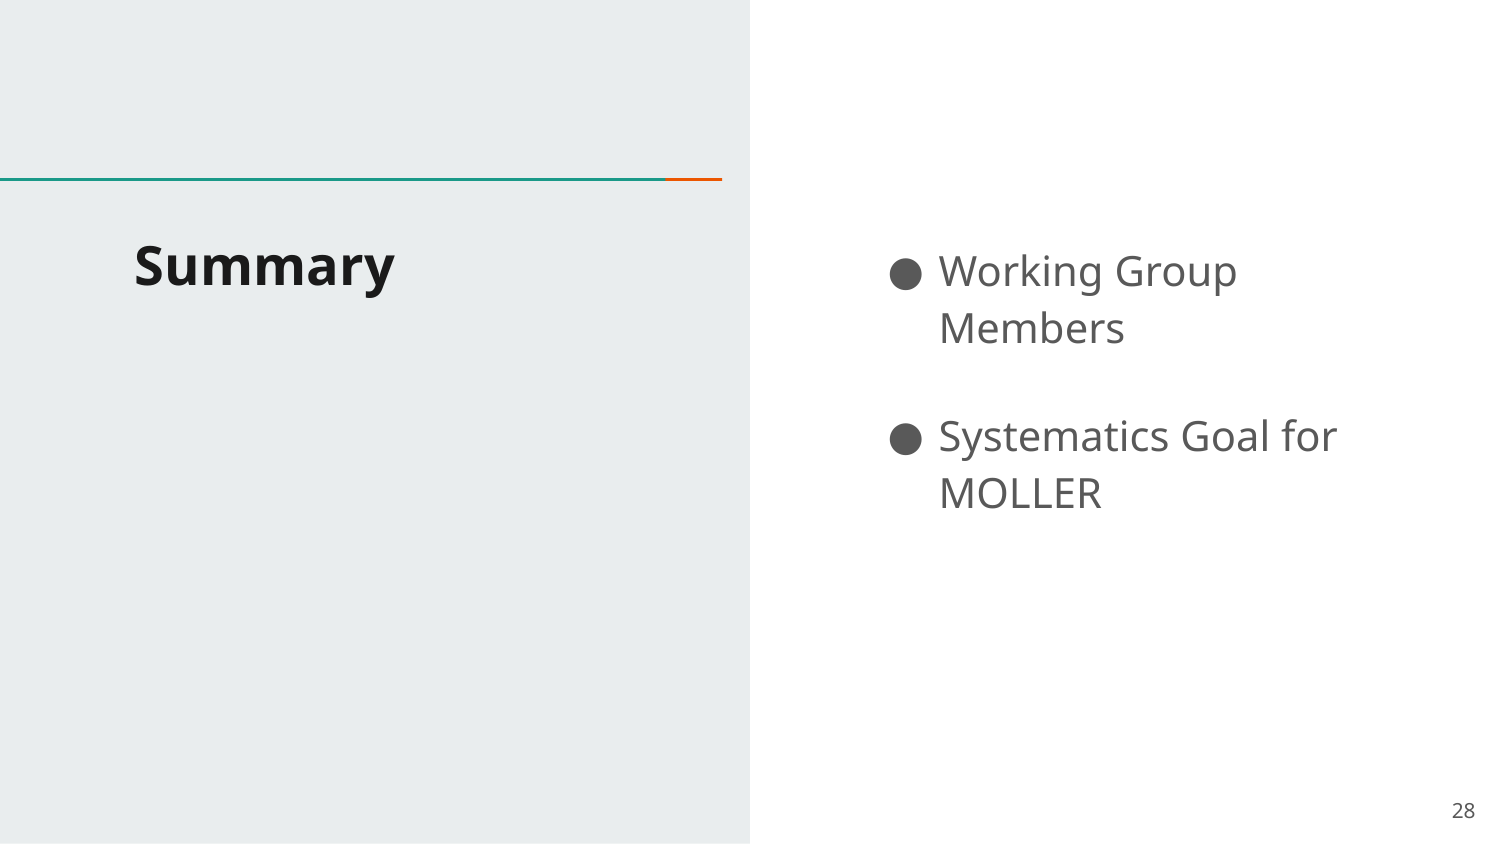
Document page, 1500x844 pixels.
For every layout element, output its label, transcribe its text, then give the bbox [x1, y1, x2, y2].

title Summary [119, 216, 662, 494]
slide_number 28 [1400, 779, 1491, 844]
list Working Group Members Systematics Goal for MOLLER [848, 221, 1403, 719]
